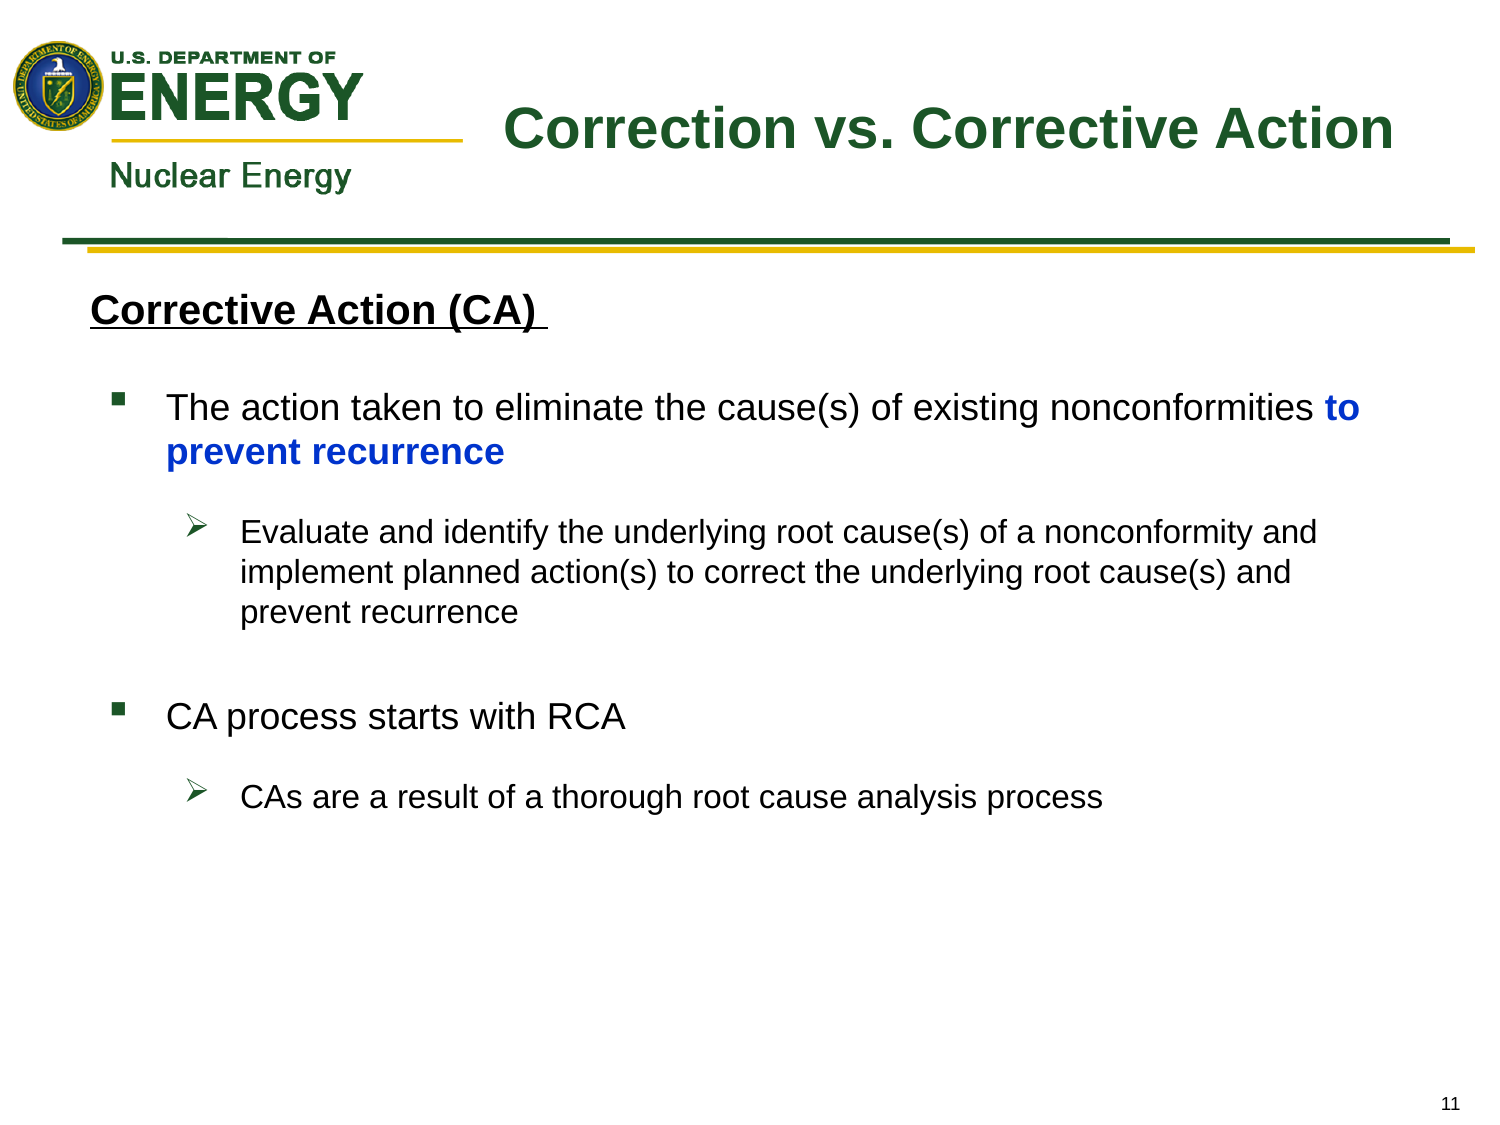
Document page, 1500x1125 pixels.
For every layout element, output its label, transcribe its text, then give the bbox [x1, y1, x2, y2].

list Corrective Action (CA) The action taken to eliminate the cause(s) of existing nonconformities to prevent recurrence Evaluate and identify the underlying root cause(s) of a nonconformity and implement planned action(s) to correct the underlying root cause(s) and prevent recurrence CA process starts with RCA CAs are a result of a thorough root cause analysis process [75, 275, 1425, 1050]
title Correction vs. Corrective Action [474, 24, 1425, 225]
picture [12, 14, 463, 263]
